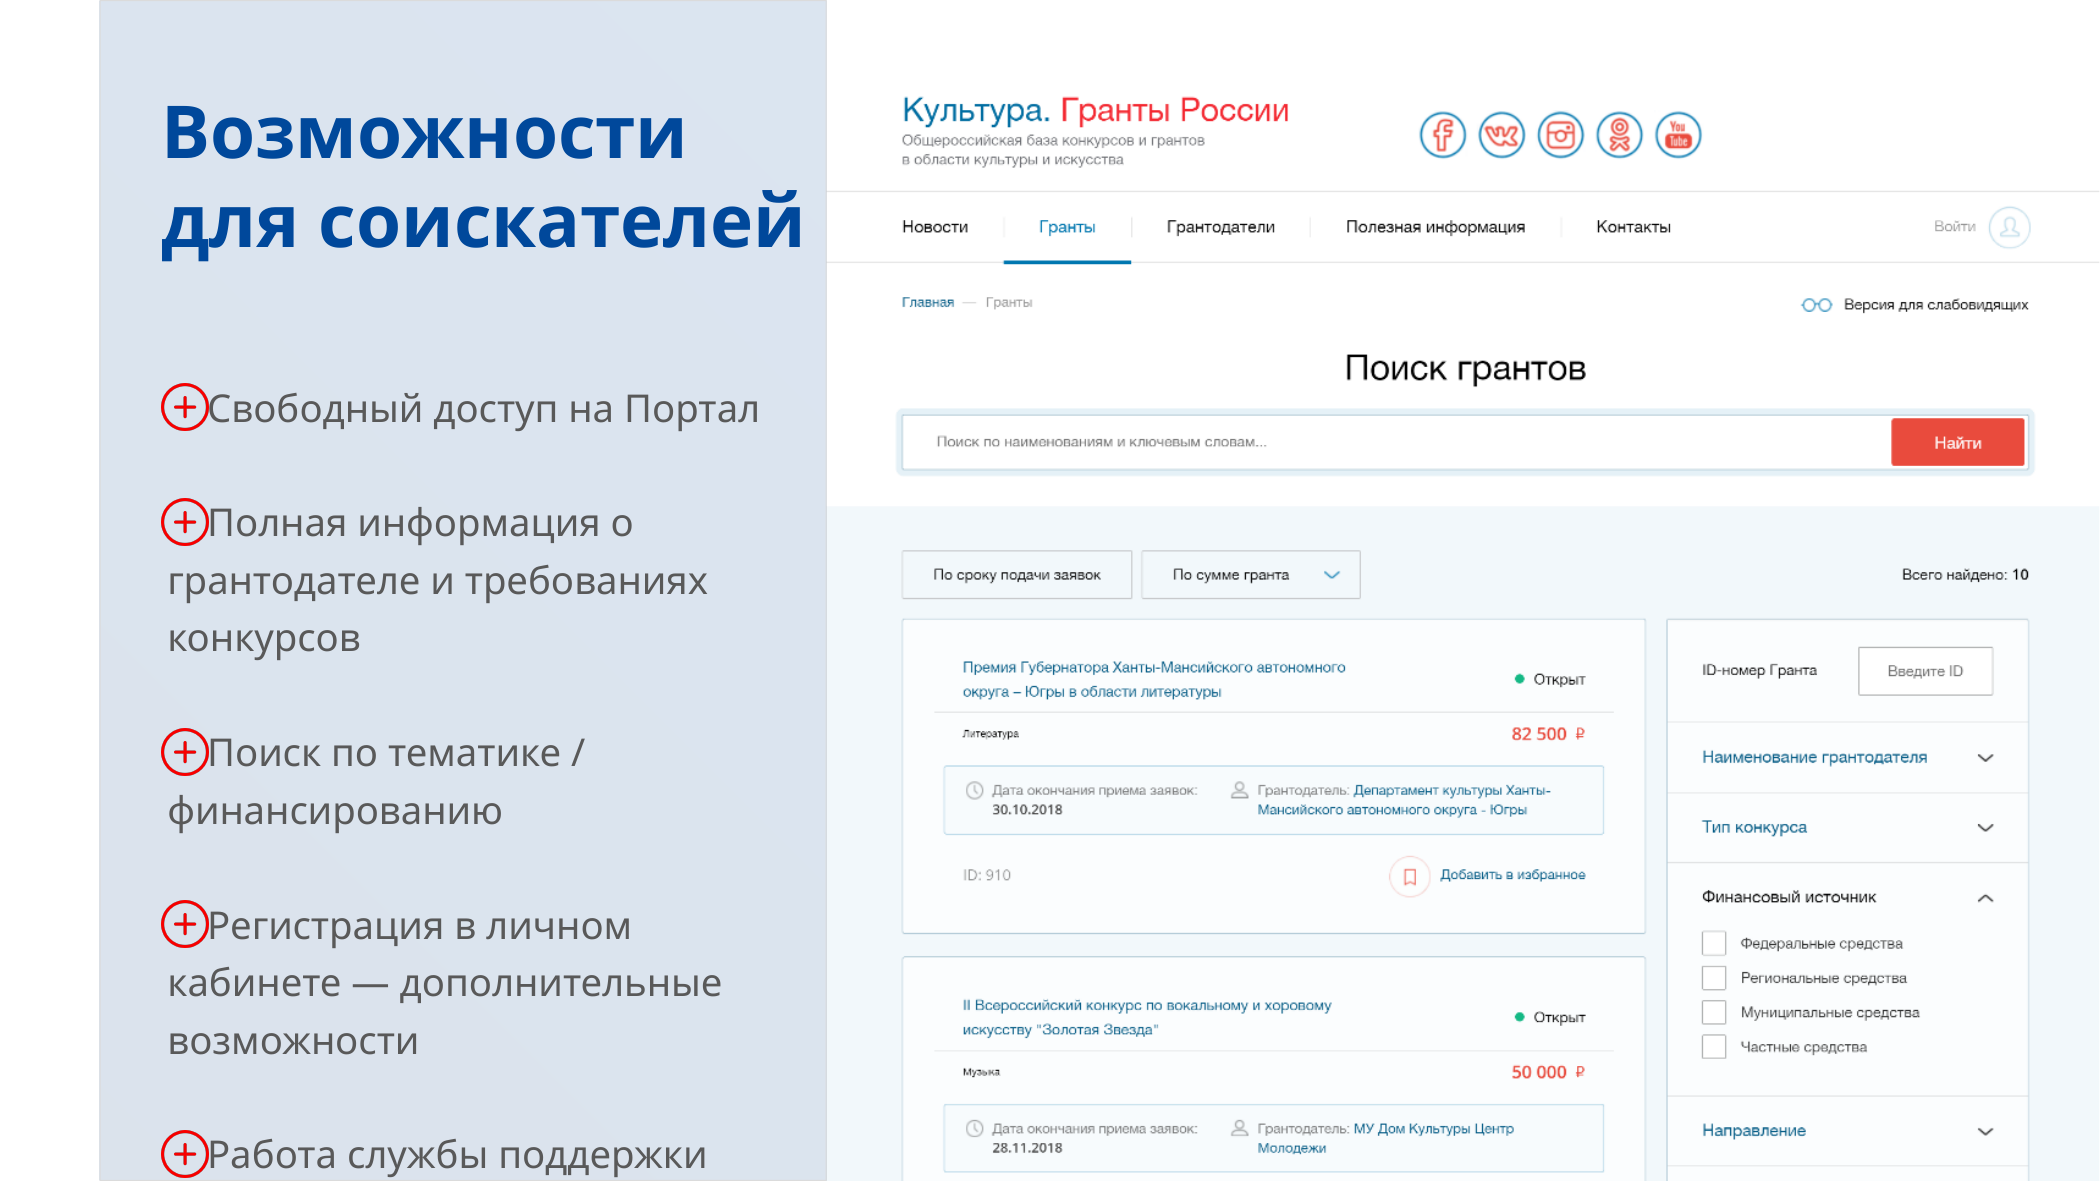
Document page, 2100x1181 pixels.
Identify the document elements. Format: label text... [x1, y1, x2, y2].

picture [161, 1130, 209, 1178]
picture [161, 498, 209, 546]
picture [826, 0, 2100, 1181]
title Возможности для соискателей [146, 61, 826, 291]
list Свободный доступ на Портал Полная информация о грантодателе и требованиях конкурсов Поиск по тематике / финансированию Регистрация в личном кабинете — дополнительные возможности Работа службы поддержки [99, 0, 826, 1181]
picture [161, 728, 209, 776]
picture [161, 383, 209, 431]
picture [161, 900, 209, 948]
